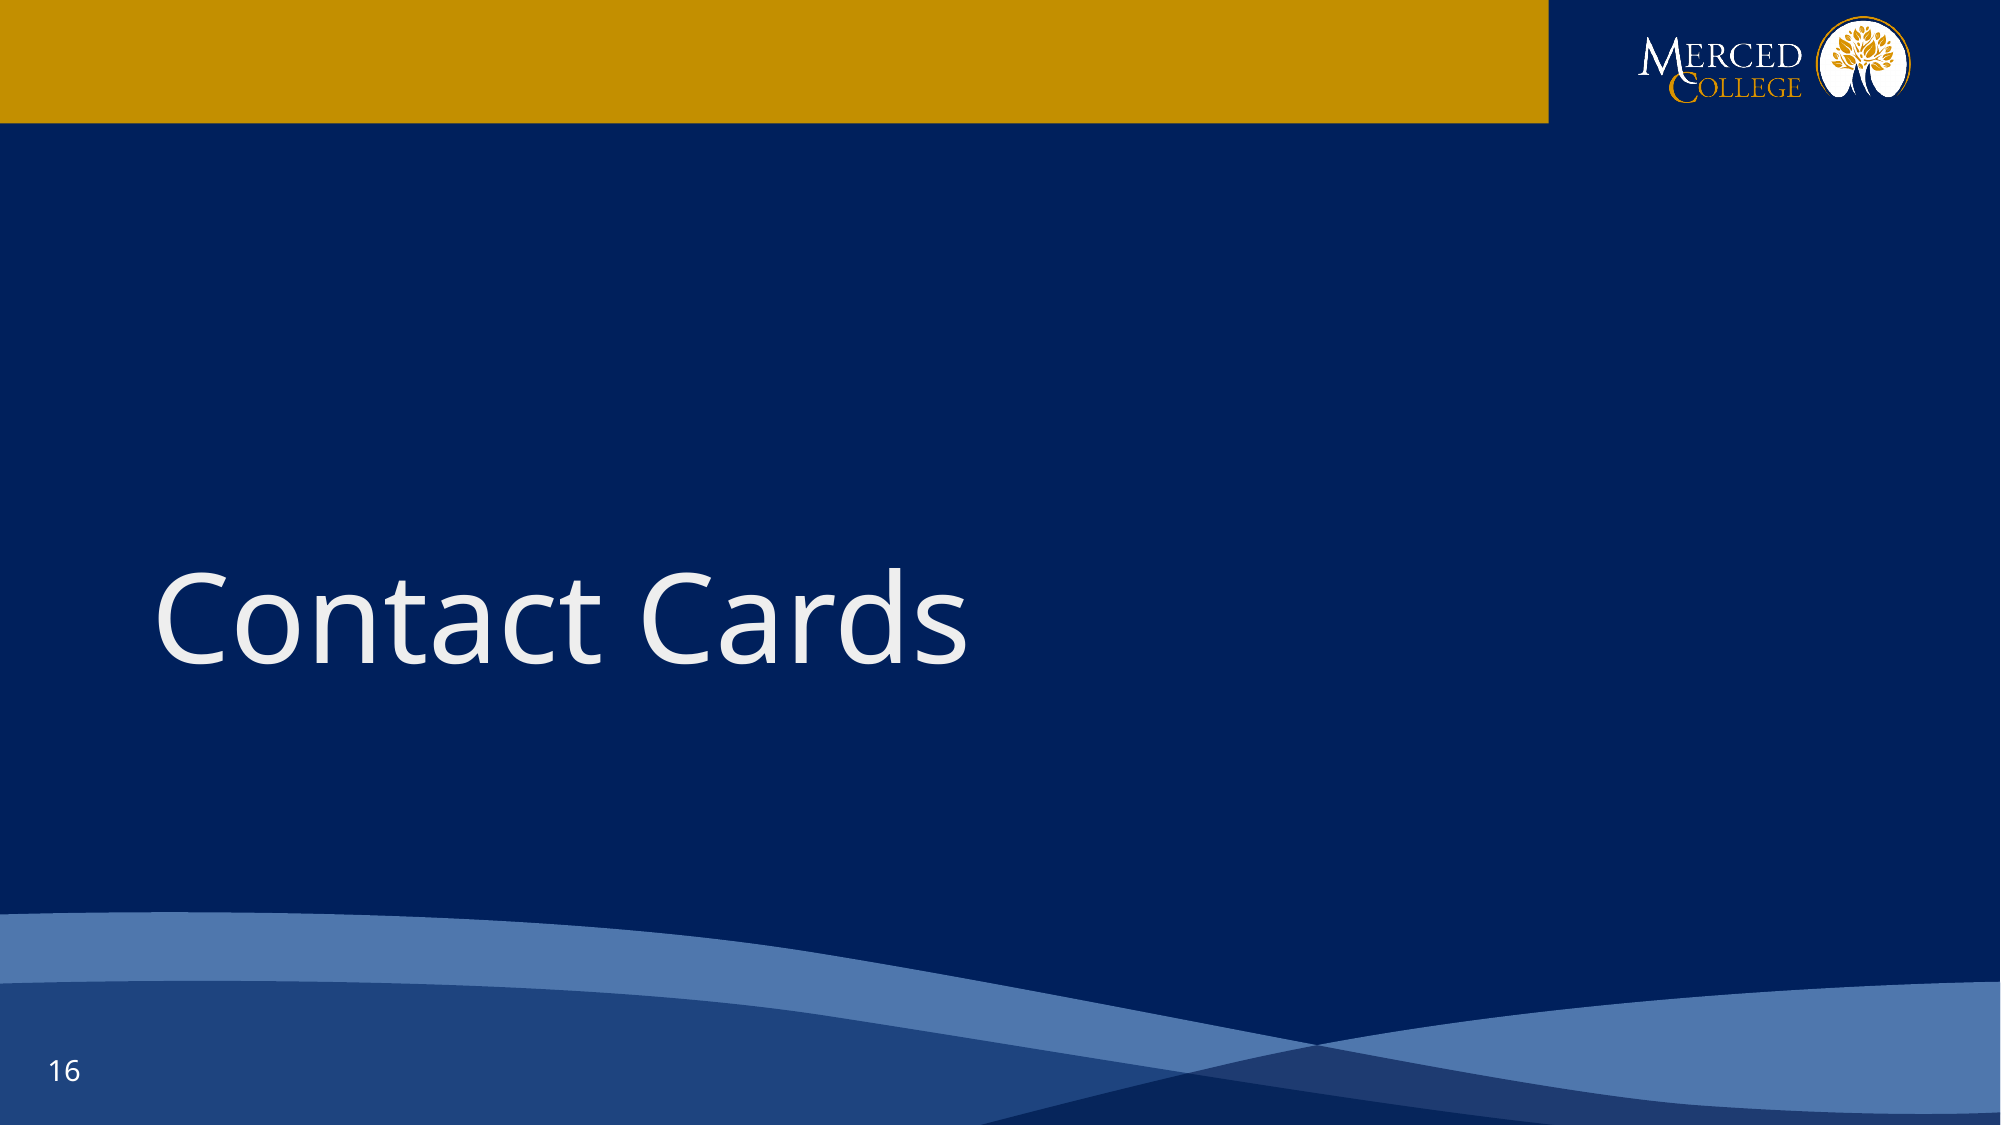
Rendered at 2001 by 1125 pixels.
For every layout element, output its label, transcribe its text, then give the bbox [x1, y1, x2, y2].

slide_number 16 [26, 1042, 103, 1103]
title Contact Cards [136, 240, 1862, 698]
picture [1638, 16, 1911, 103]
